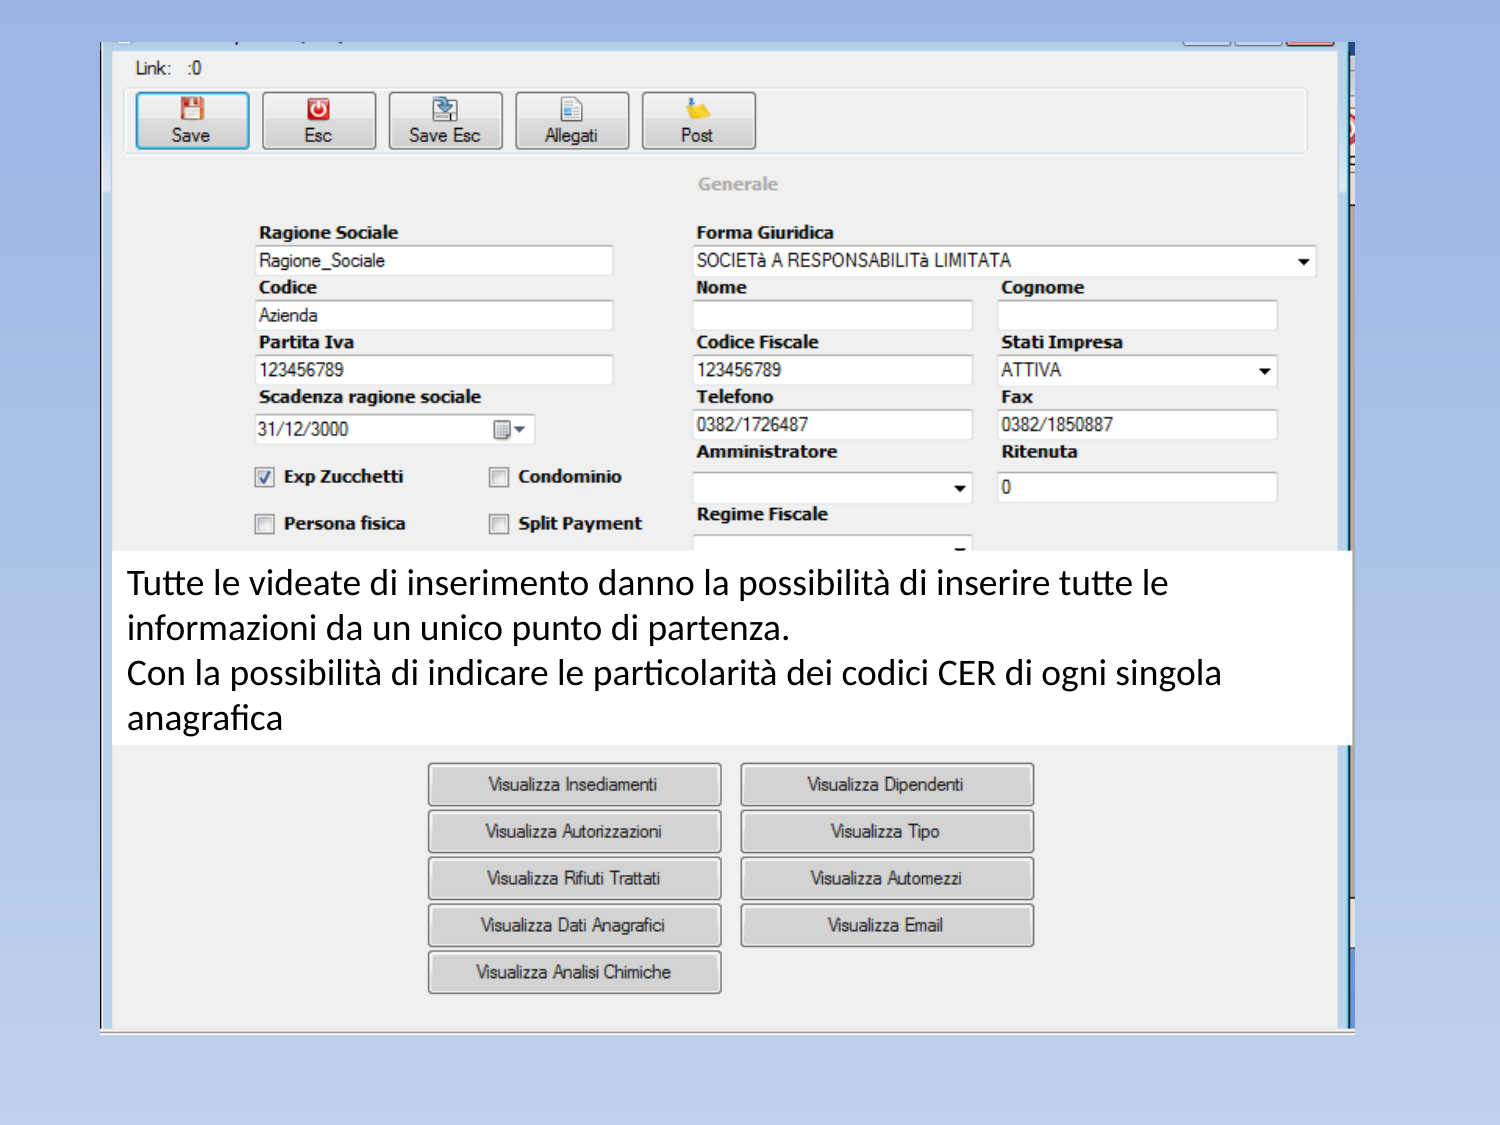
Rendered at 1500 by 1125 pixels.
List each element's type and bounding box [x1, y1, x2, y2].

picture [100, 42, 1356, 1036]
